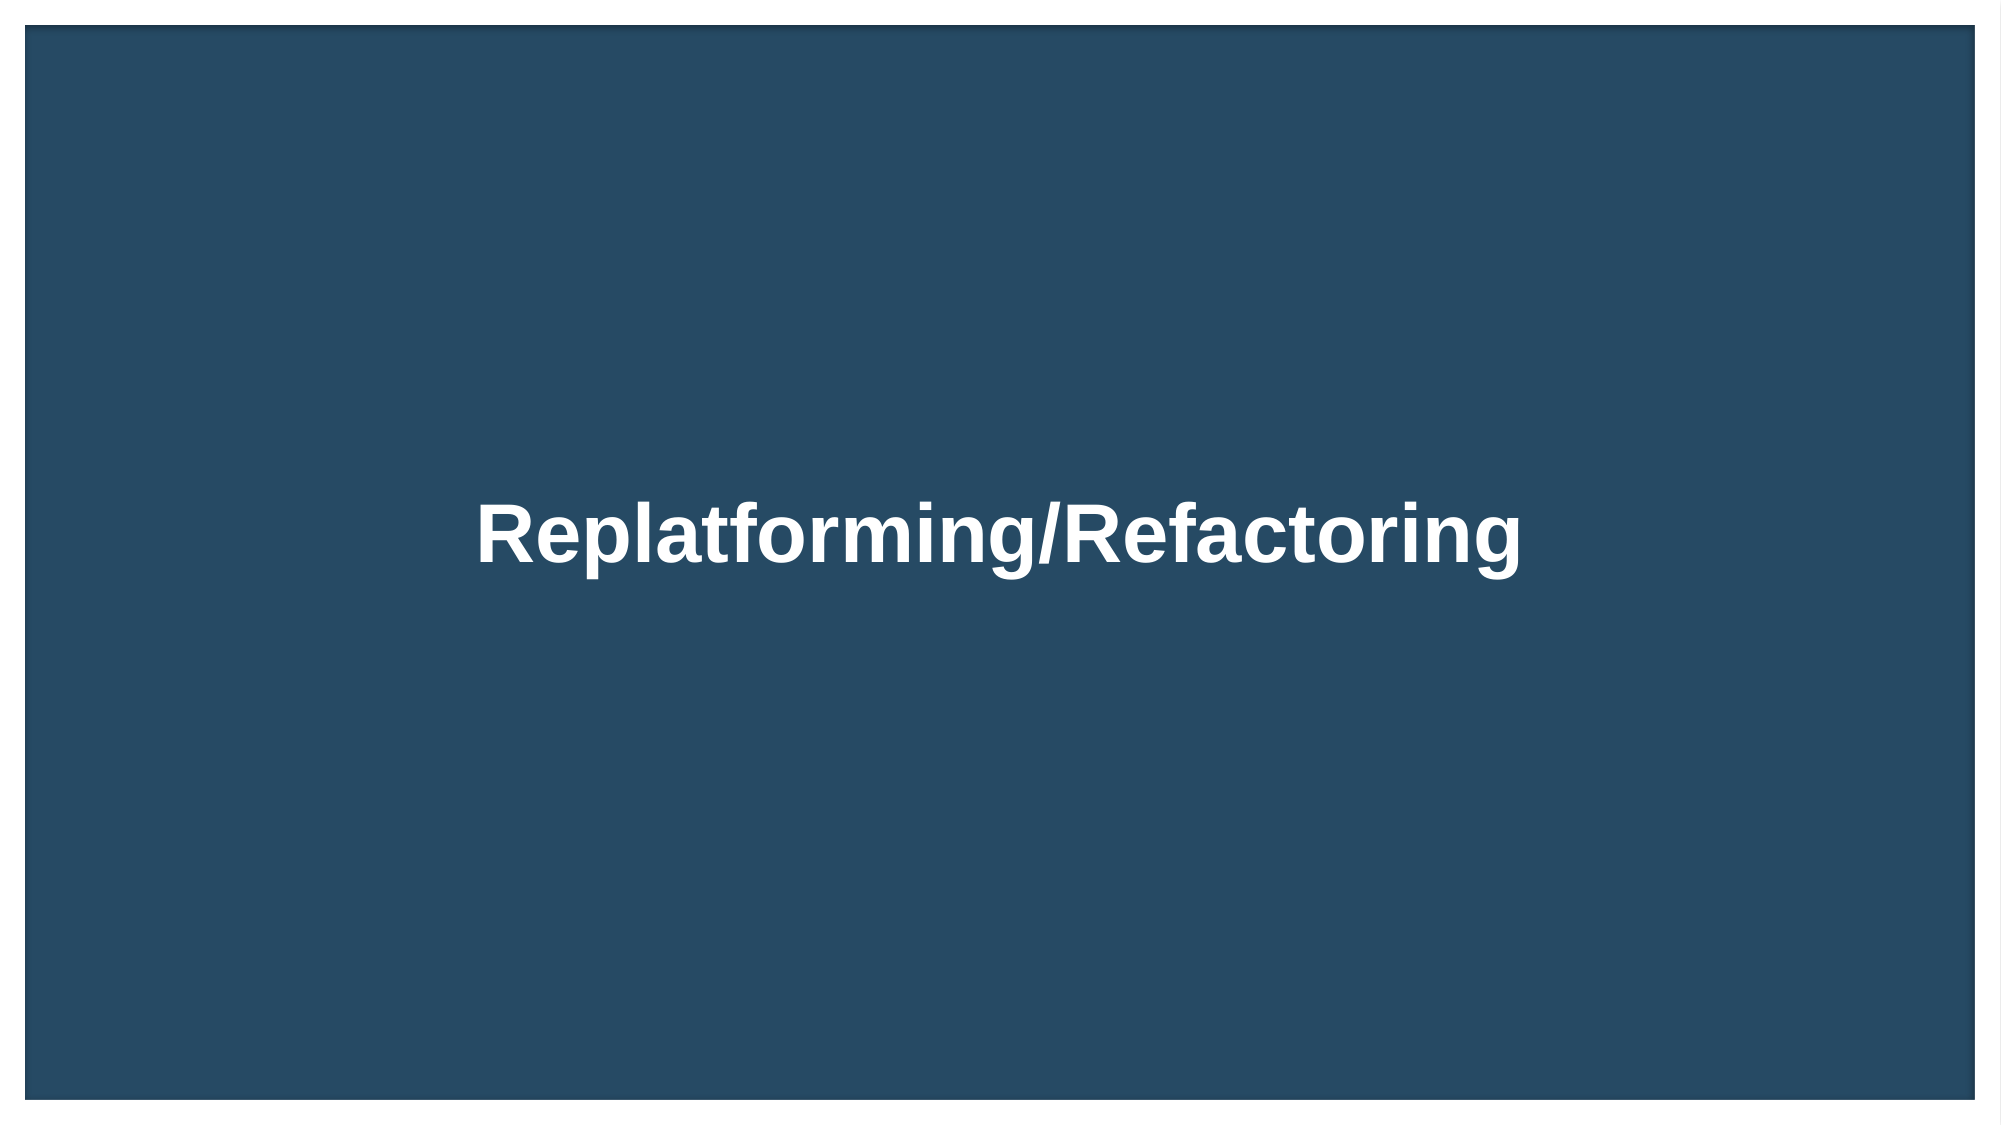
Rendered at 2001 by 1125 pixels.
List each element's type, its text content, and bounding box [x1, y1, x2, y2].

title Replatforming/Refactoring [331, 471, 1669, 588]
